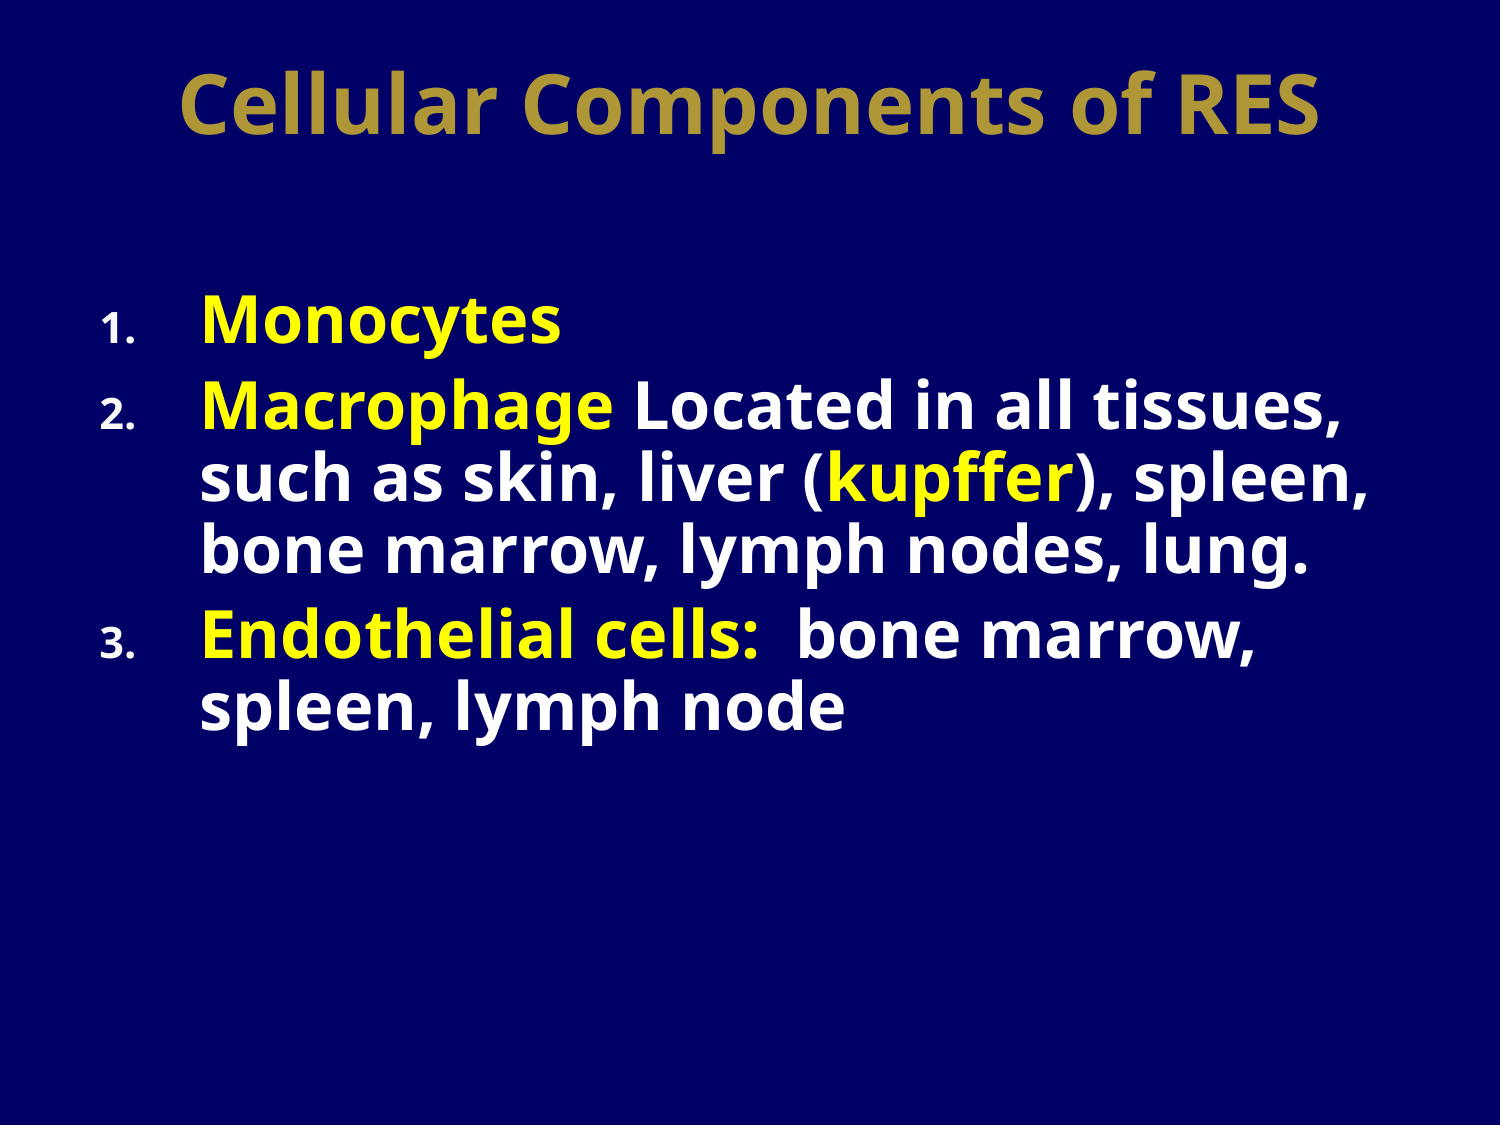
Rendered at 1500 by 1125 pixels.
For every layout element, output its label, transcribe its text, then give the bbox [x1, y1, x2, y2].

title Cellular Components of RES [75, 7, 1425, 195]
list Monocytes Macrophage Located in all tissues, such as skin, liver (kupffer), spleen, bone marrow, lymph nodes, lung. Endothelial cells: bone marrow, spleen, lymph node [74, 278, 1426, 1059]
